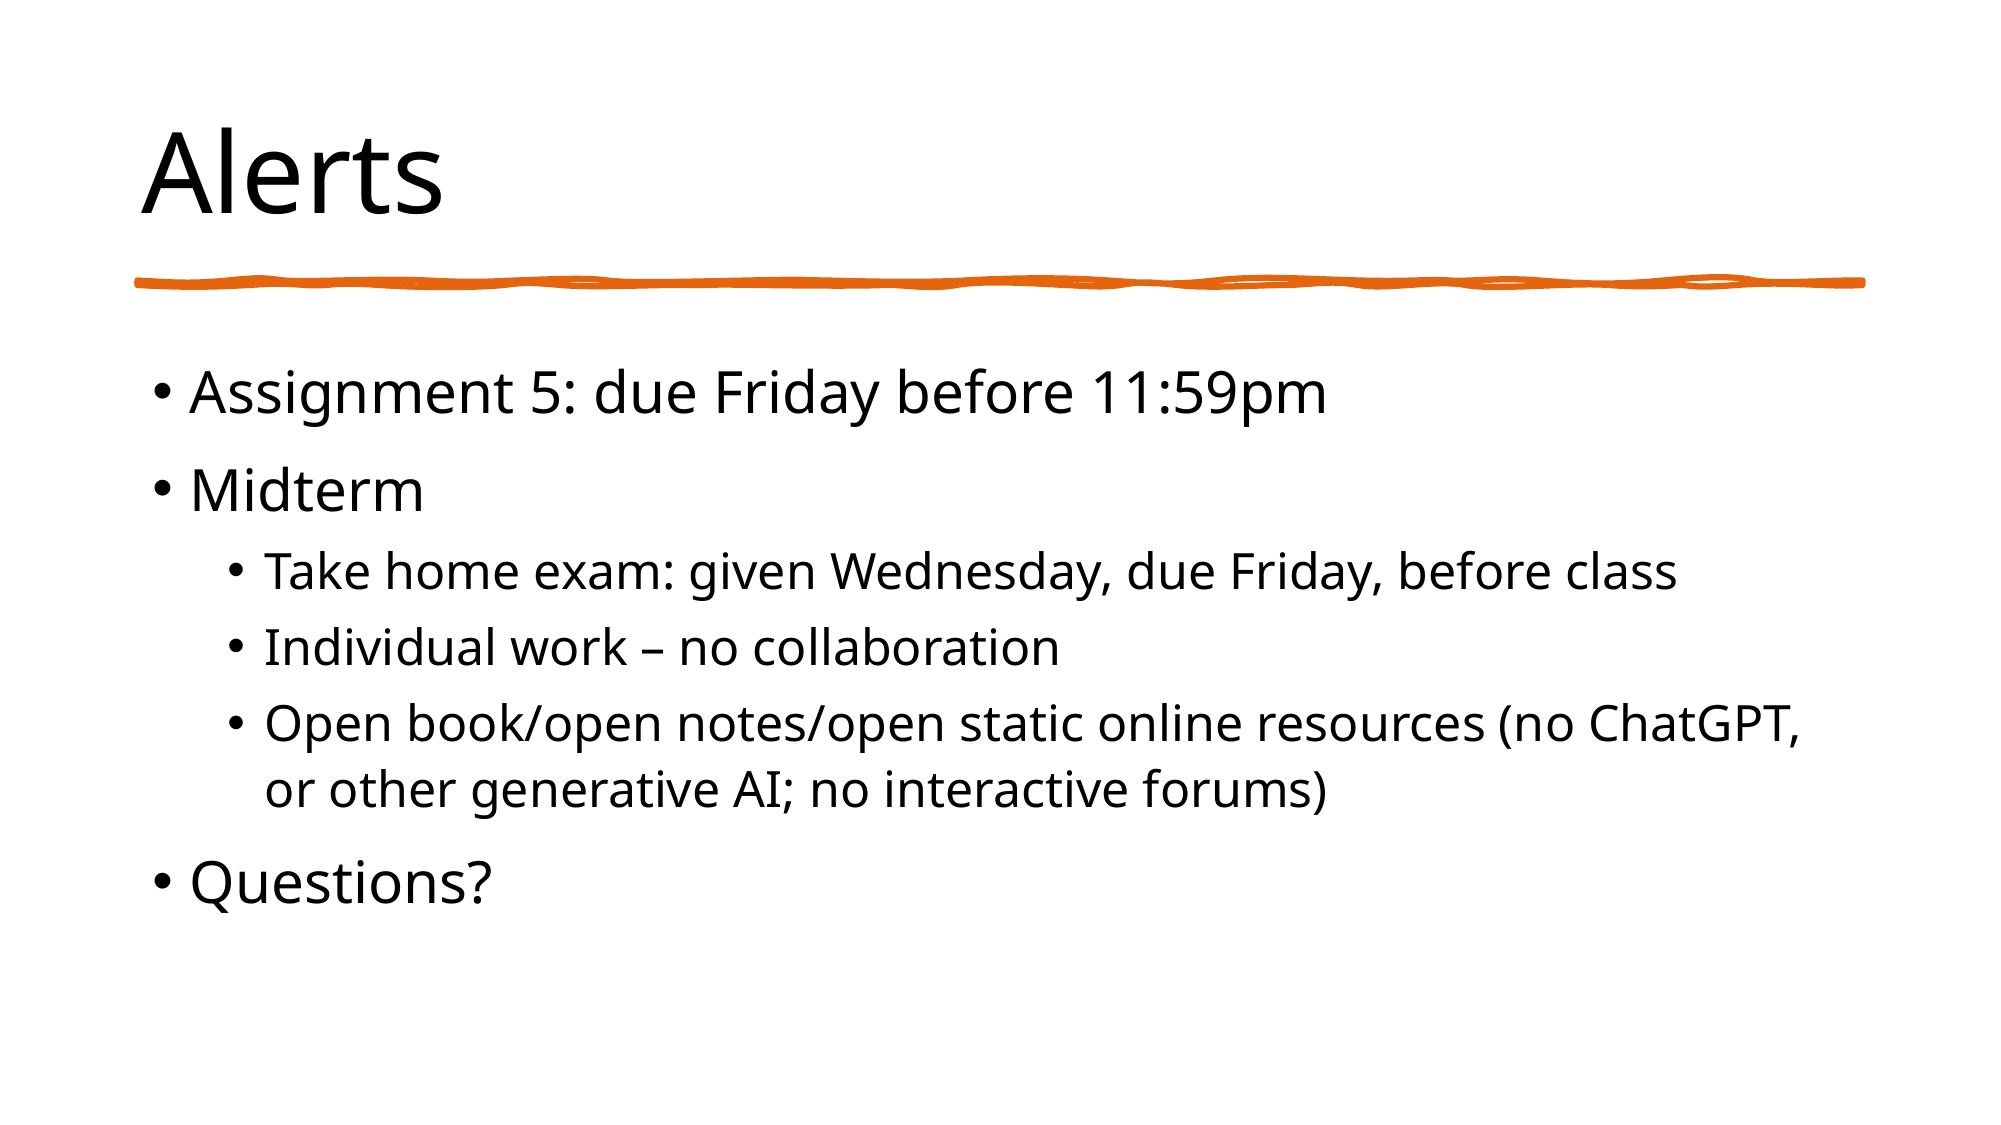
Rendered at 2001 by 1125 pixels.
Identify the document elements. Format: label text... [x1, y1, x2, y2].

title Alerts [126, 59, 1851, 278]
list Assignment 5: due Friday before 11:59pm Midterm Take home exam: given Wednesday, due Friday, before class Individual work – no collaboration Open book/open notes/open static online resources (no ChatGPT, or other generative AI; no interactive forums) Questions? [137, 340, 1863, 1066]
